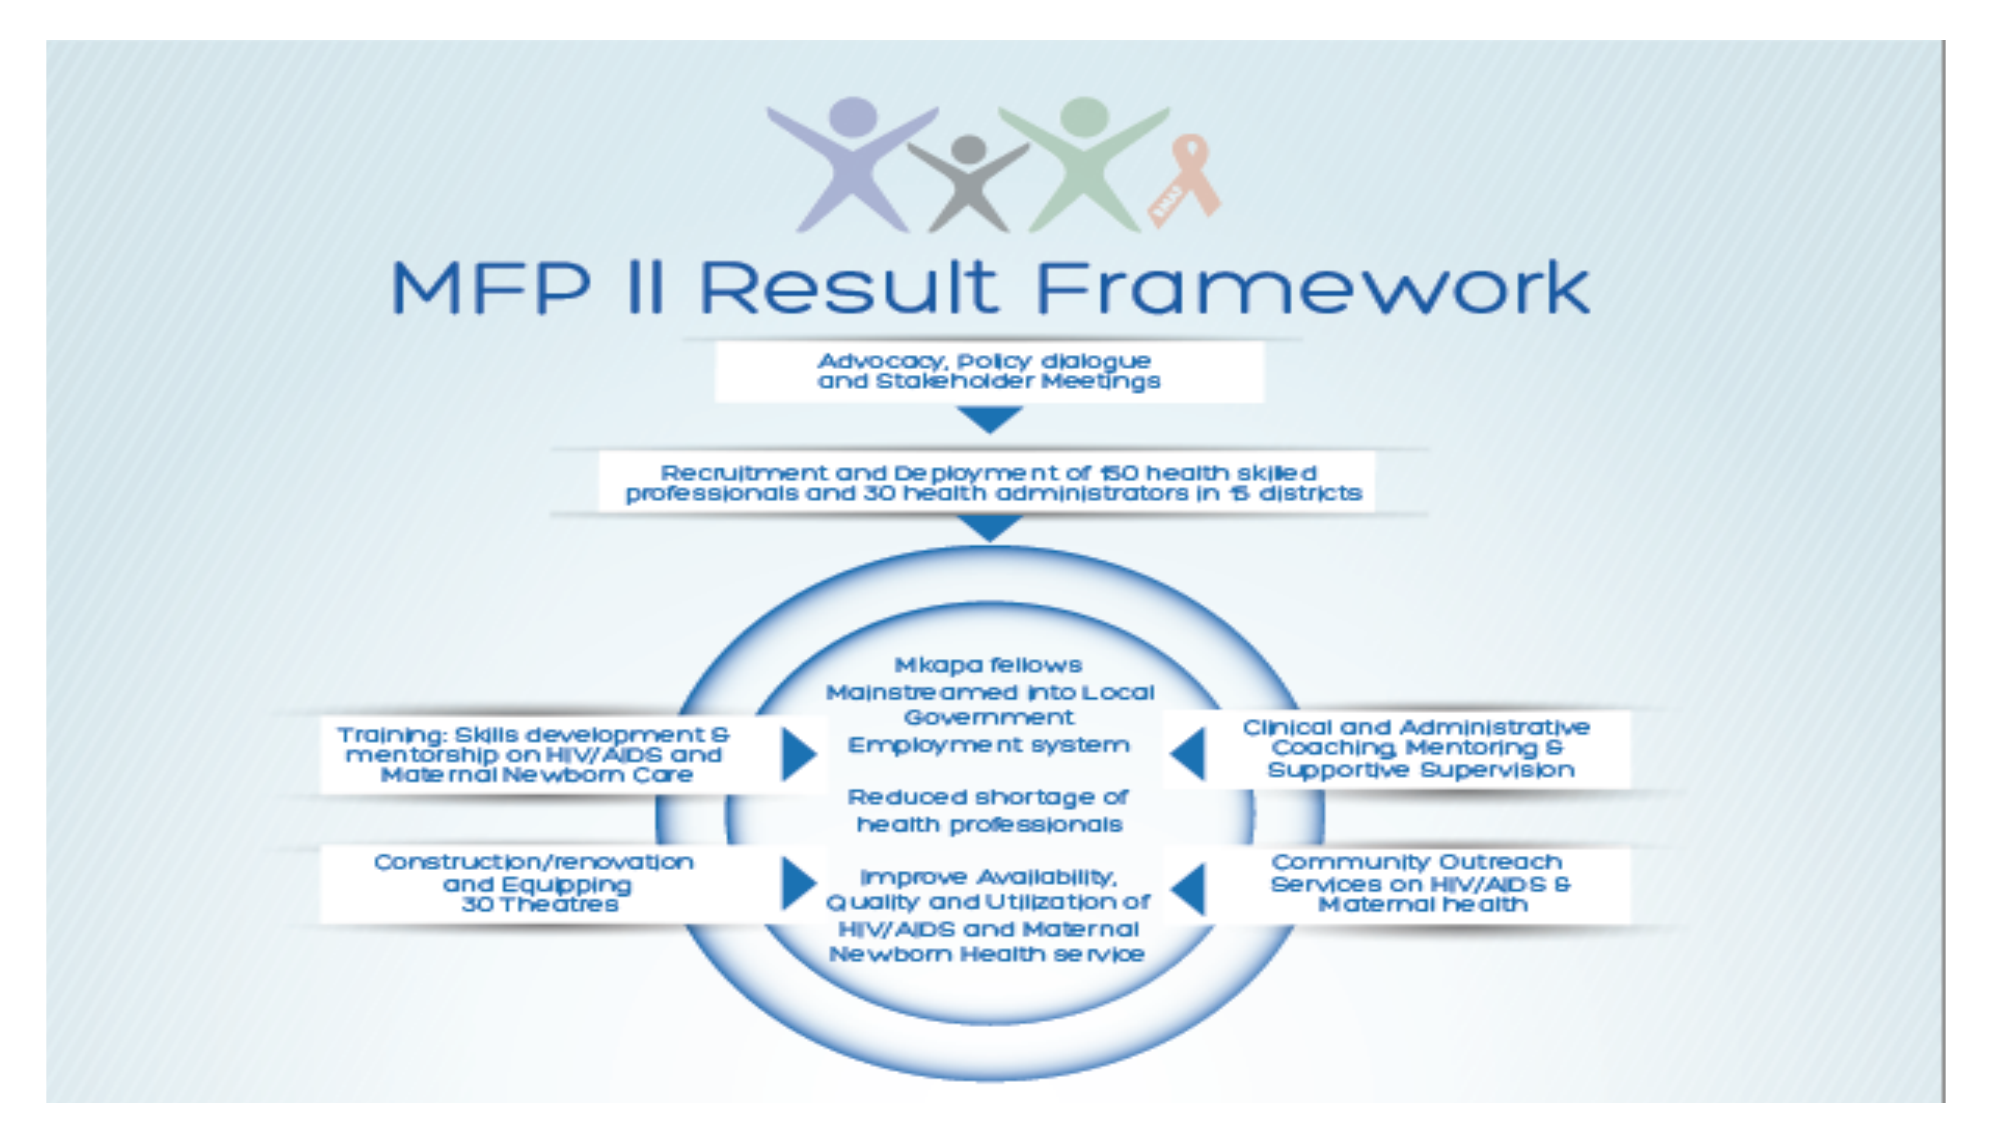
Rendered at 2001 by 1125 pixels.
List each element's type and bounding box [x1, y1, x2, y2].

list [46, 40, 1946, 1103]
